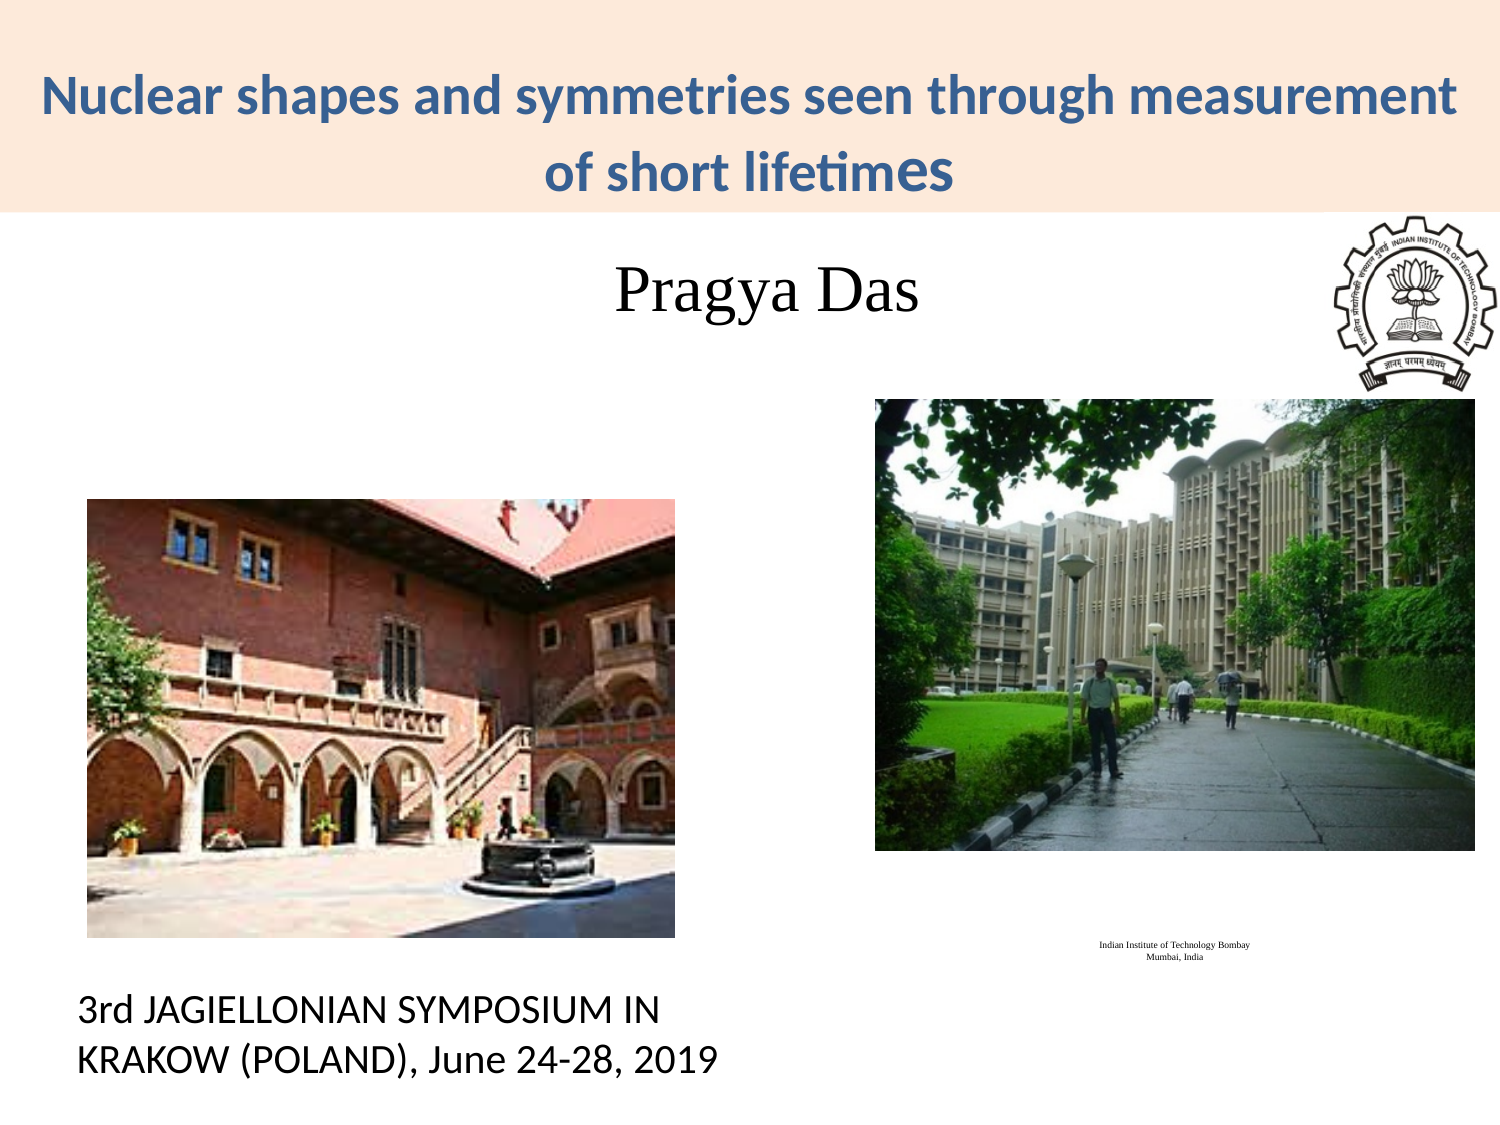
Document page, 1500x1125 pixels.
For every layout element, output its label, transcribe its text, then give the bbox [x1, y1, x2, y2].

title Indian Institute of Technology Bombay Mumbai, India [937, 860, 1413, 1063]
text_box Pragya Das [600, 237, 938, 333]
text_box 3rd JAGIELLONIAN SYMPOSIUM IN KRAKOW (POLAND), June 24-28, 2019 [62, 974, 738, 1090]
picture [874, 212, 1500, 851]
picture [87, 499, 676, 938]
subtitle Nuclear shapes and symmetries seen through measurement of short lifetimes [0, 0, 1500, 213]
